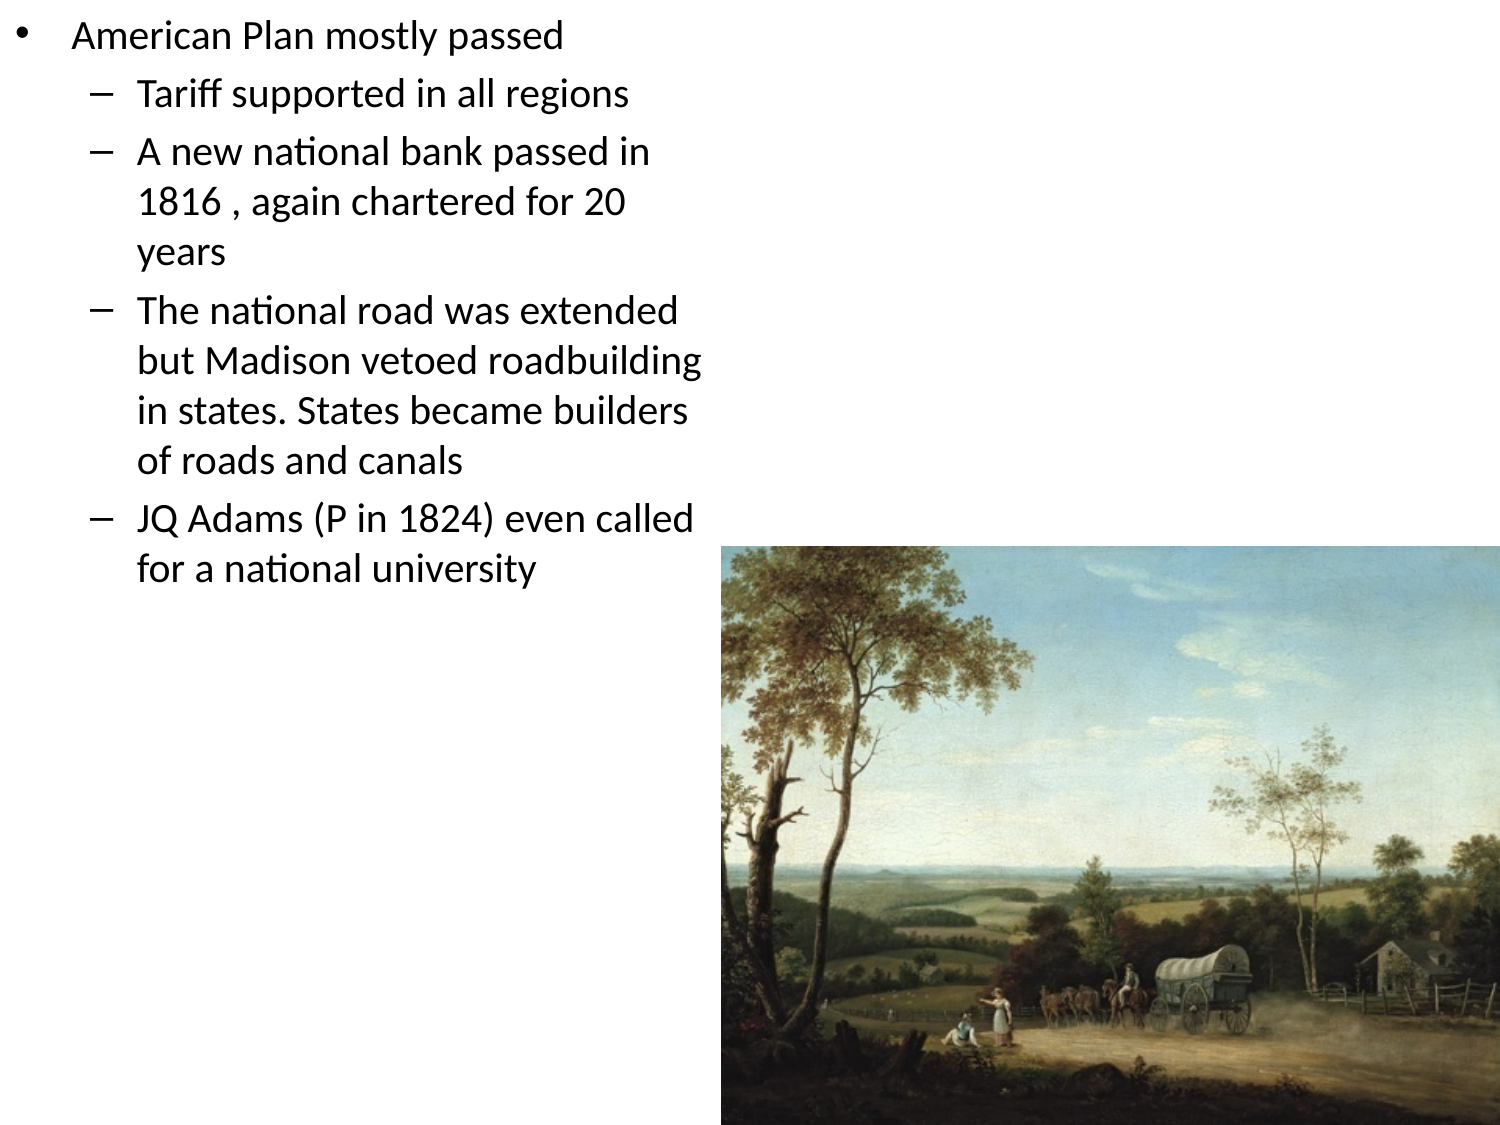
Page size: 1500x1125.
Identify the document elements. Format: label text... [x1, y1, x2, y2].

picture [721, 546, 1500, 1125]
list American Plan mostly passed Tariff supported in all regions A new national bank passed in 1816 , again chartered for 20 years The national road was extended but Madison vetoed roadbuilding in states. States became builders of roads and canals JQ Adams (P in 1824) even called for a national university [0, 0, 738, 1125]
